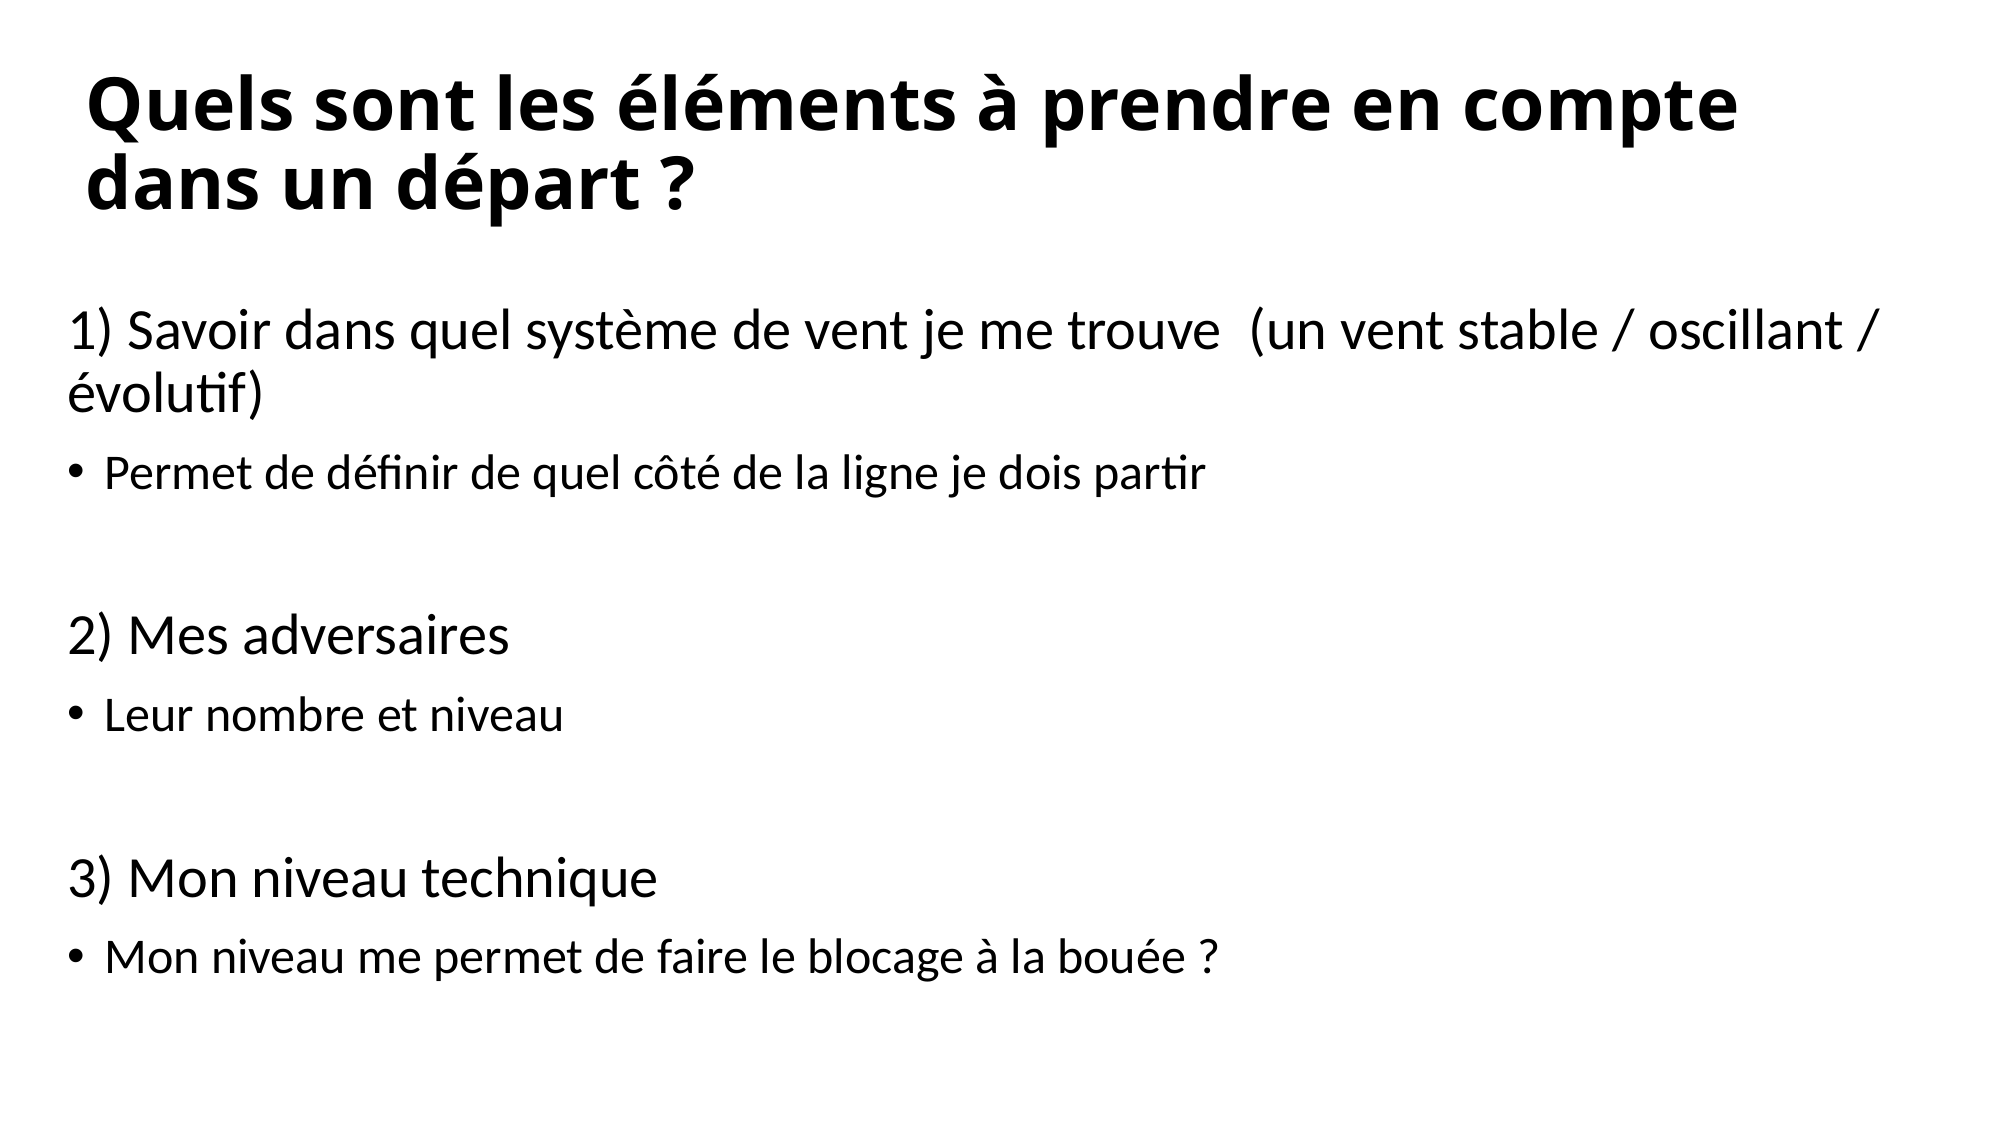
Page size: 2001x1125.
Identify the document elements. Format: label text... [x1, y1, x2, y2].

title Quels sont les éléments à prendre en compte dans un départ ? [70, 59, 1863, 234]
list 1) Savoir dans quel système de vent je me trouve (un vent stable / oscillant / évolutif) Permet de définir de quel côté de la ligne je dois partir 2) Mes adversaires Leur nombre et niveau 3) Mon niveau technique Mon niveau me permet de faire le blocage à la bouée ? [52, 291, 1948, 1092]
